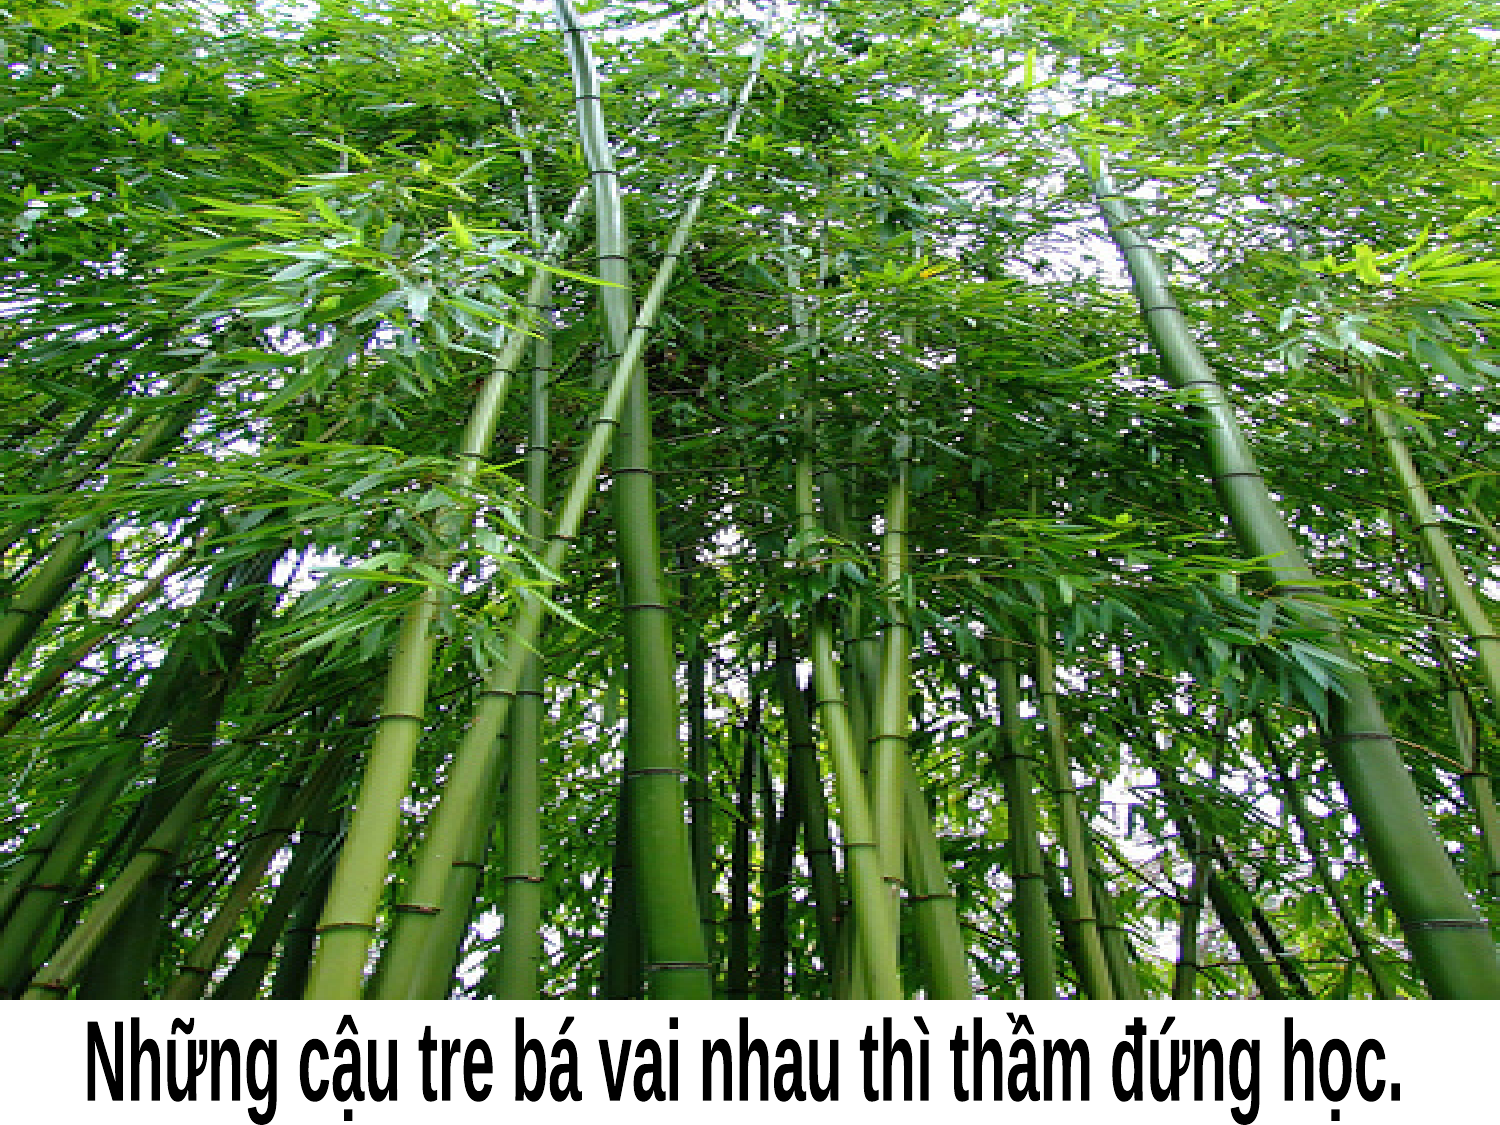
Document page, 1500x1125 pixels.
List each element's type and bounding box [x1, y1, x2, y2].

picture [0, 0, 1500, 1001]
